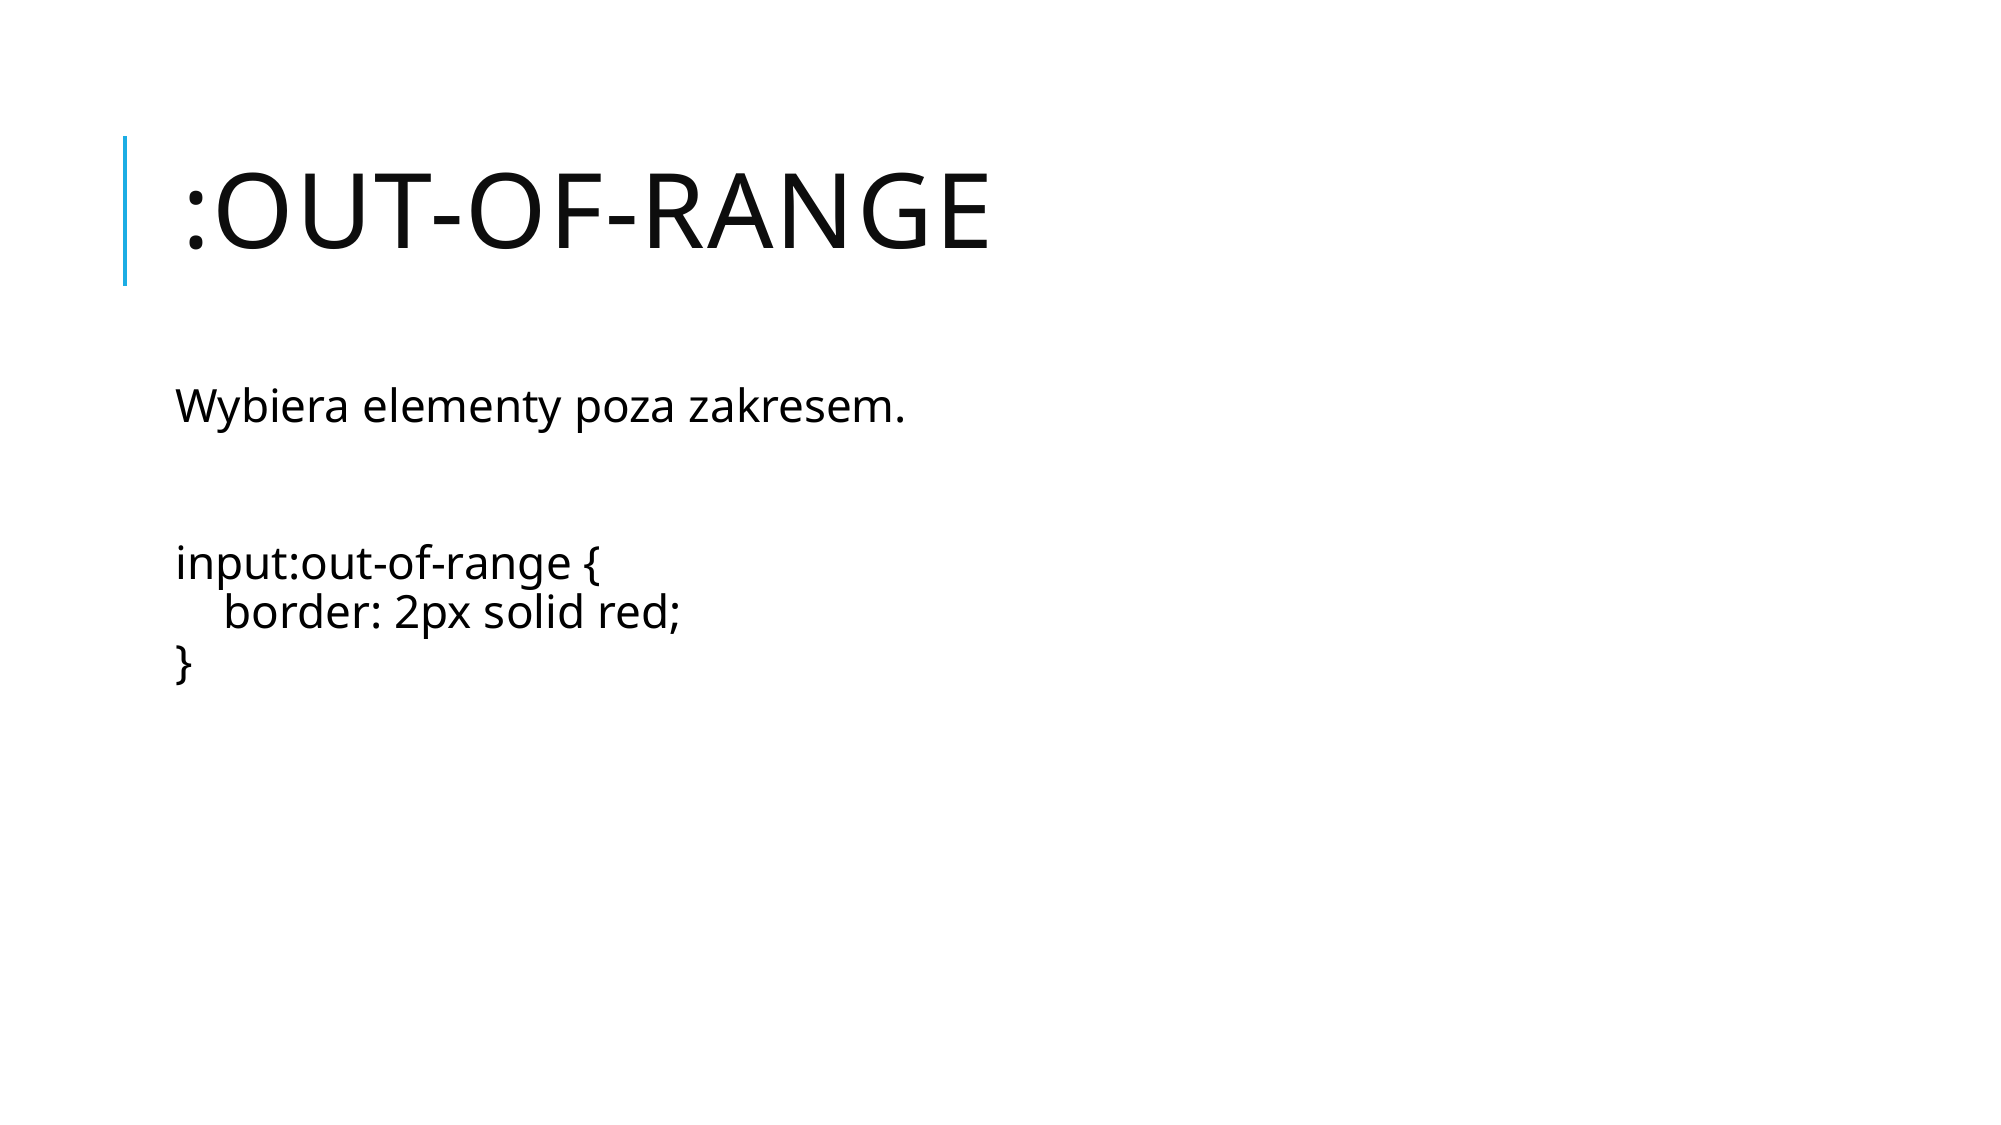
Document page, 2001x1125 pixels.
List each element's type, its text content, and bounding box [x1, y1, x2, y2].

title :out-of-range [168, 96, 1763, 342]
list Wybiera elementy poza zakresem. input:out-of-range { border: 2px solid red; } [168, 375, 1763, 1035]
